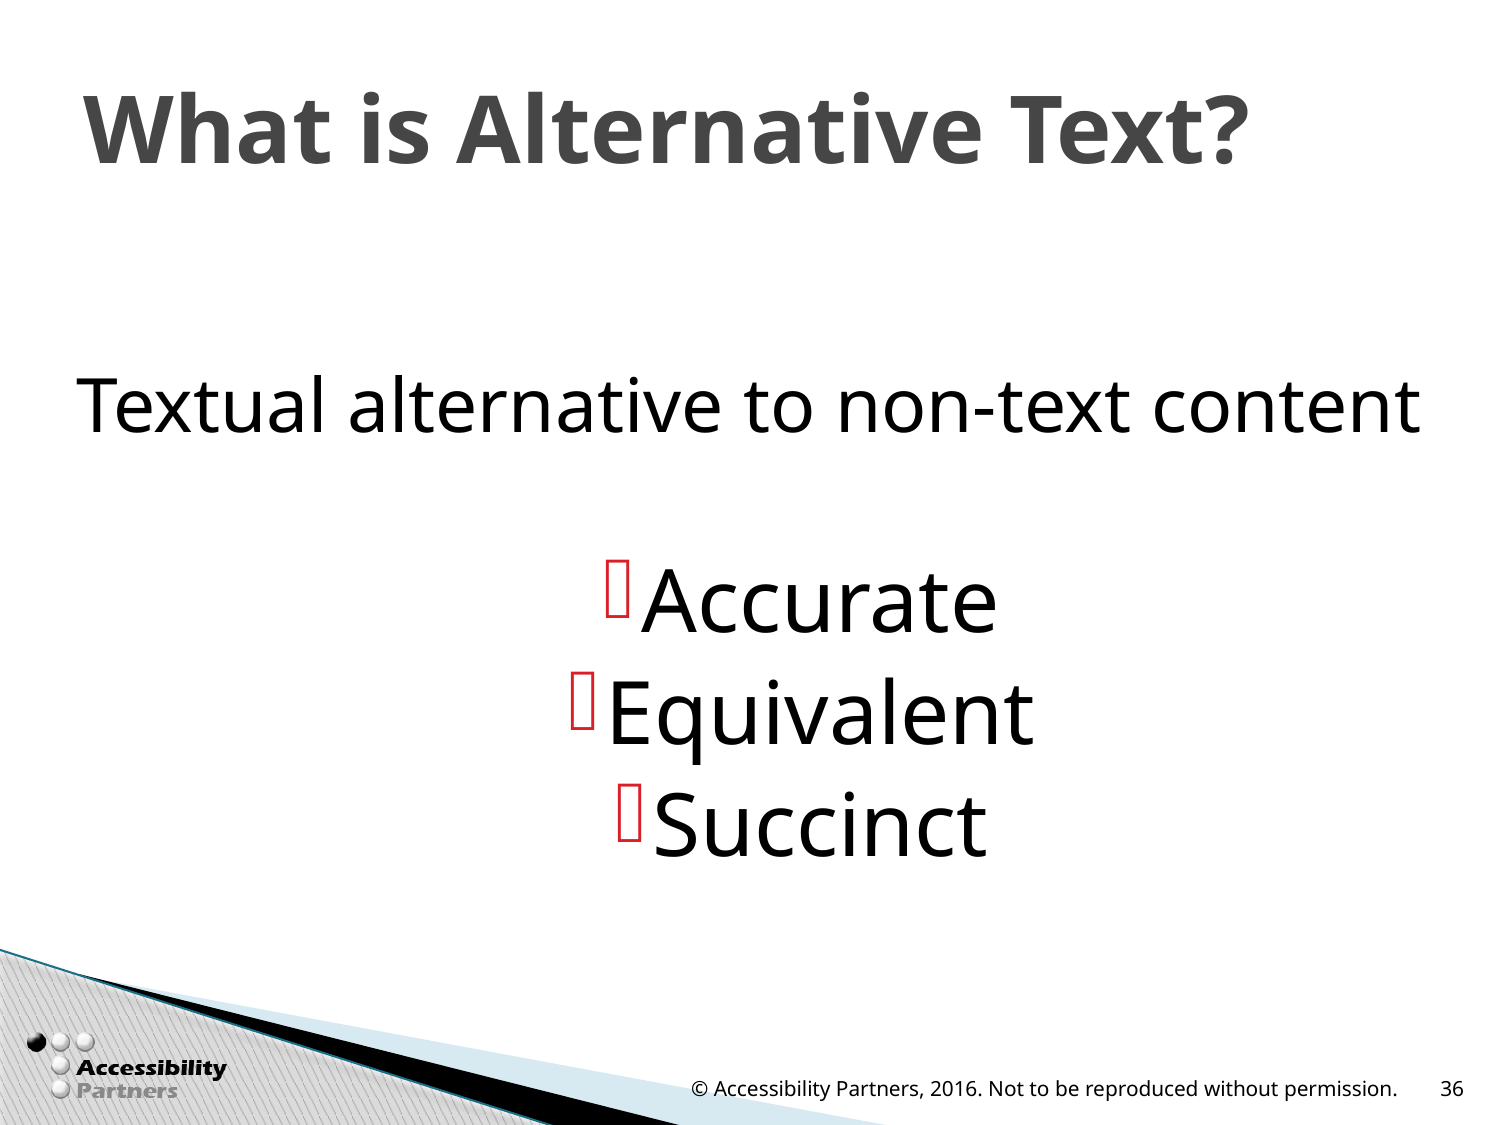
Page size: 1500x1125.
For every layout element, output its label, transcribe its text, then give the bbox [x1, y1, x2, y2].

footer © Accessibility Partners, 2016. Not to be reproduced without permission. [537, 1051, 1413, 1112]
picture [24, 1030, 229, 1100]
title What is Alternative Text? [68, 31, 1419, 220]
slide_number 36 [1418, 1051, 1479, 1112]
list Textual alternative to non-text content Accurate Equivalent Succinct [0, 349, 1500, 888]
